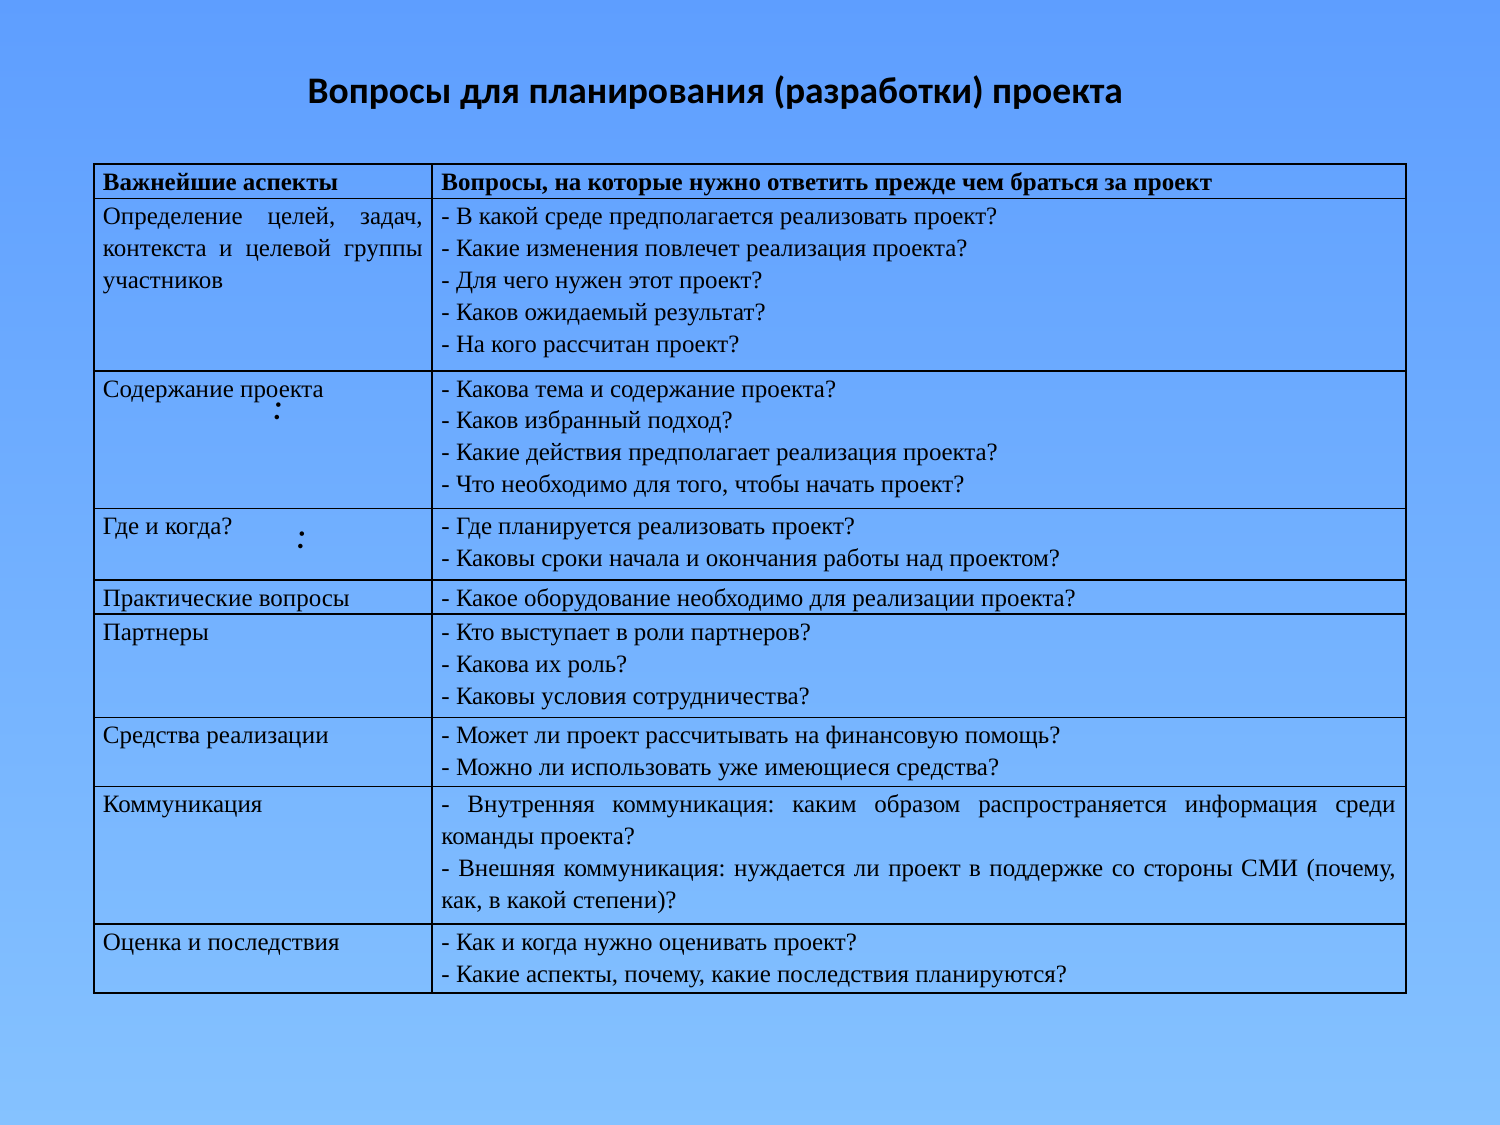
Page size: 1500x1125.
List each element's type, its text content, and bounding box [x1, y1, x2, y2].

table_cell Средства реализации [95, 718, 431, 786]
table_cell Определение целей, задач, контекста и целевой группы участников [95, 199, 431, 370]
table_cell Практические вопросы [95, 581, 431, 613]
table_cell Партнеры [95, 615, 431, 717]
table_cell - Может ли проект рассчитывать на финансовую помощь? - Можно ли использовать уже имеющиеся средства? [433, 718, 1405, 786]
text_box Вопросы для планирования (разработки) проекта [292, 58, 1289, 119]
table_cell Оценка и последствия [95, 925, 431, 992]
table_cell - Как и когда нужно оценивать проект? - Какие аспекты, почему, какие последствия планируются? [433, 925, 1405, 992]
table_cell Содержание проекта [95, 372, 431, 508]
table_cell - Какое оборудование необходимо для реализации проекта? [433, 581, 1405, 613]
table_cell - Кто выступает в роли партнеров? - Какова их роль? - Каковы условия сотрудничества? [433, 615, 1405, 717]
table_header Важнейшие аспекты [95, 165, 431, 198]
table_cell - Внутренняя коммуникация: каким образом распространяется информация среди команды проекта? - Внешняя коммуникация: нуждается ли проект в поддержке со стороны СМИ (почему, как, в какой степени)? [433, 787, 1405, 923]
table_cell Коммуникация [95, 787, 431, 923]
table_cell Где и когда? [95, 509, 431, 579]
table_header Вопросы, на которые нужно ответить прежде чем браться за проект [433, 165, 1405, 198]
table_cell - Где планируется реализовать проект? - Каковы сроки начала и окончания работы над проектом? [433, 509, 1405, 579]
table_cell - В какой среде предполагается реализовать проект? - Какие изменения повлечет реализация проекта? - Для чего нужен этот проект? - Каков ожидаемый результат? - На кого рассчитан проект? [433, 199, 1405, 370]
table_cell - Какова тема и содержание проекта? - Каков избранный подход? - Какие действия предполагает реализация проекта? - Что необходимо для того, чтобы начать проект? [433, 372, 1405, 508]
